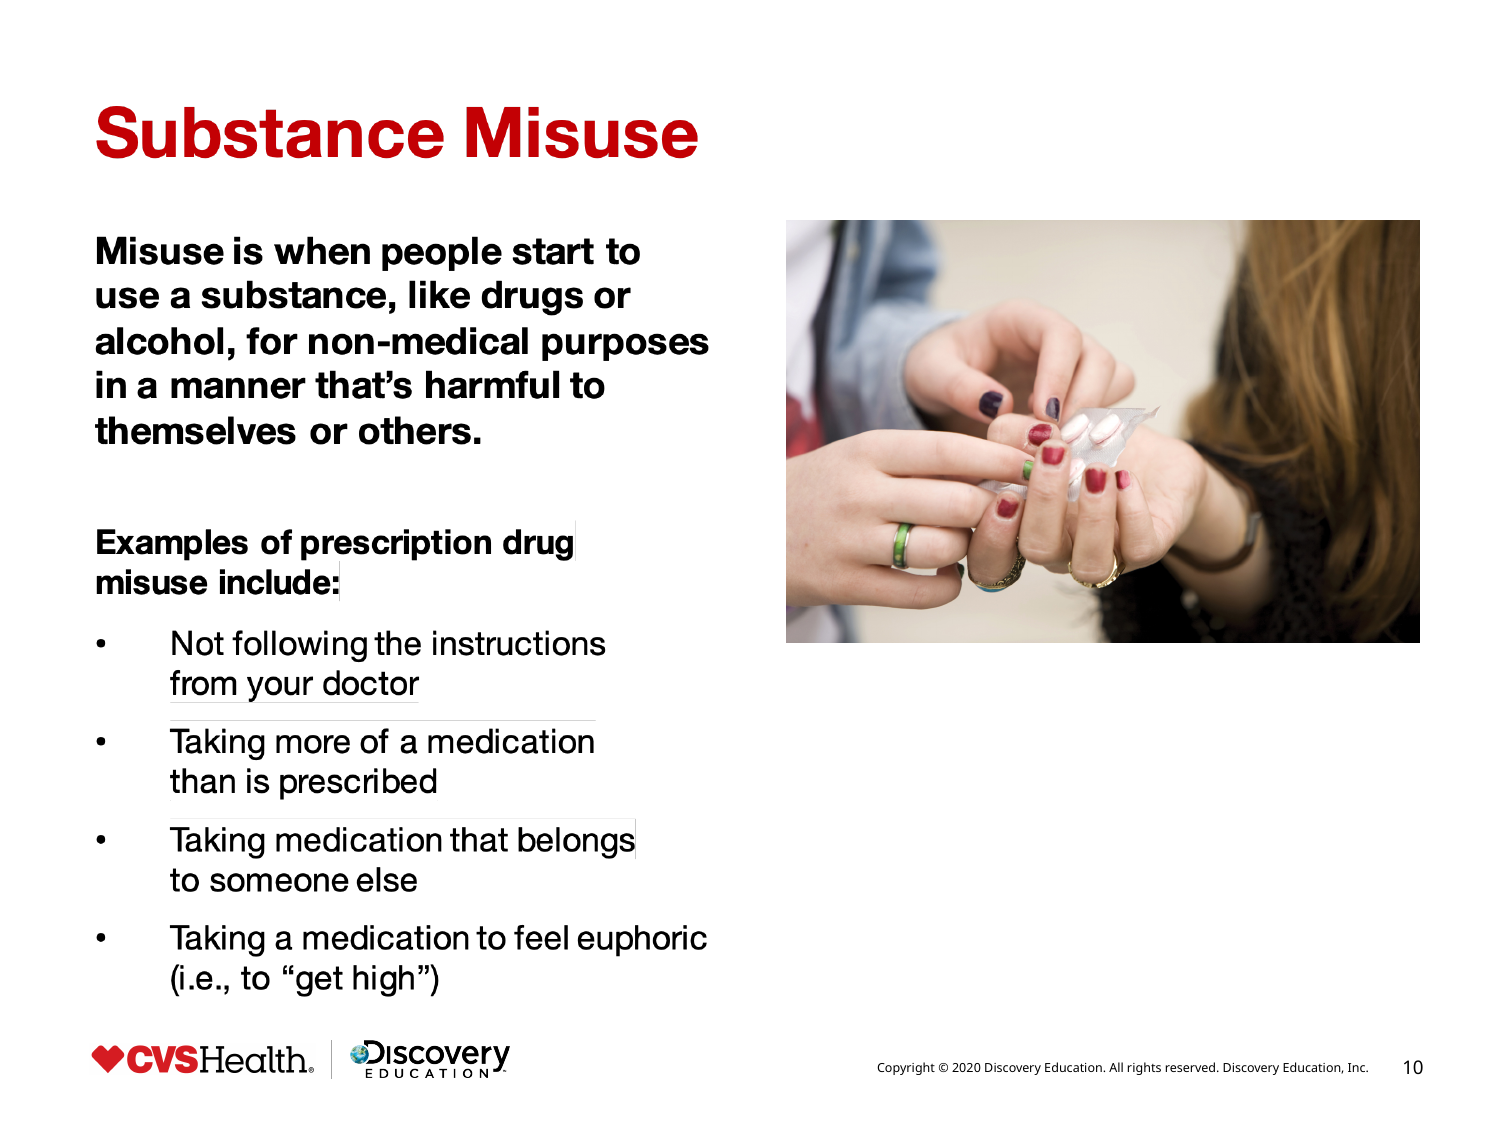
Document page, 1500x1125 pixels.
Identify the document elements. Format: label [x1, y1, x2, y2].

picture [349, 1040, 510, 1078]
text_box [79, 808, 880, 906]
text_box [79, 710, 880, 807]
picture [89, 1043, 316, 1075]
picture [79, 89, 1374, 176]
text_box [79, 906, 880, 1004]
picture [80, 220, 725, 508]
picture [786, 220, 1420, 643]
text_box [79, 513, 786, 611]
text_box [79, 612, 880, 709]
